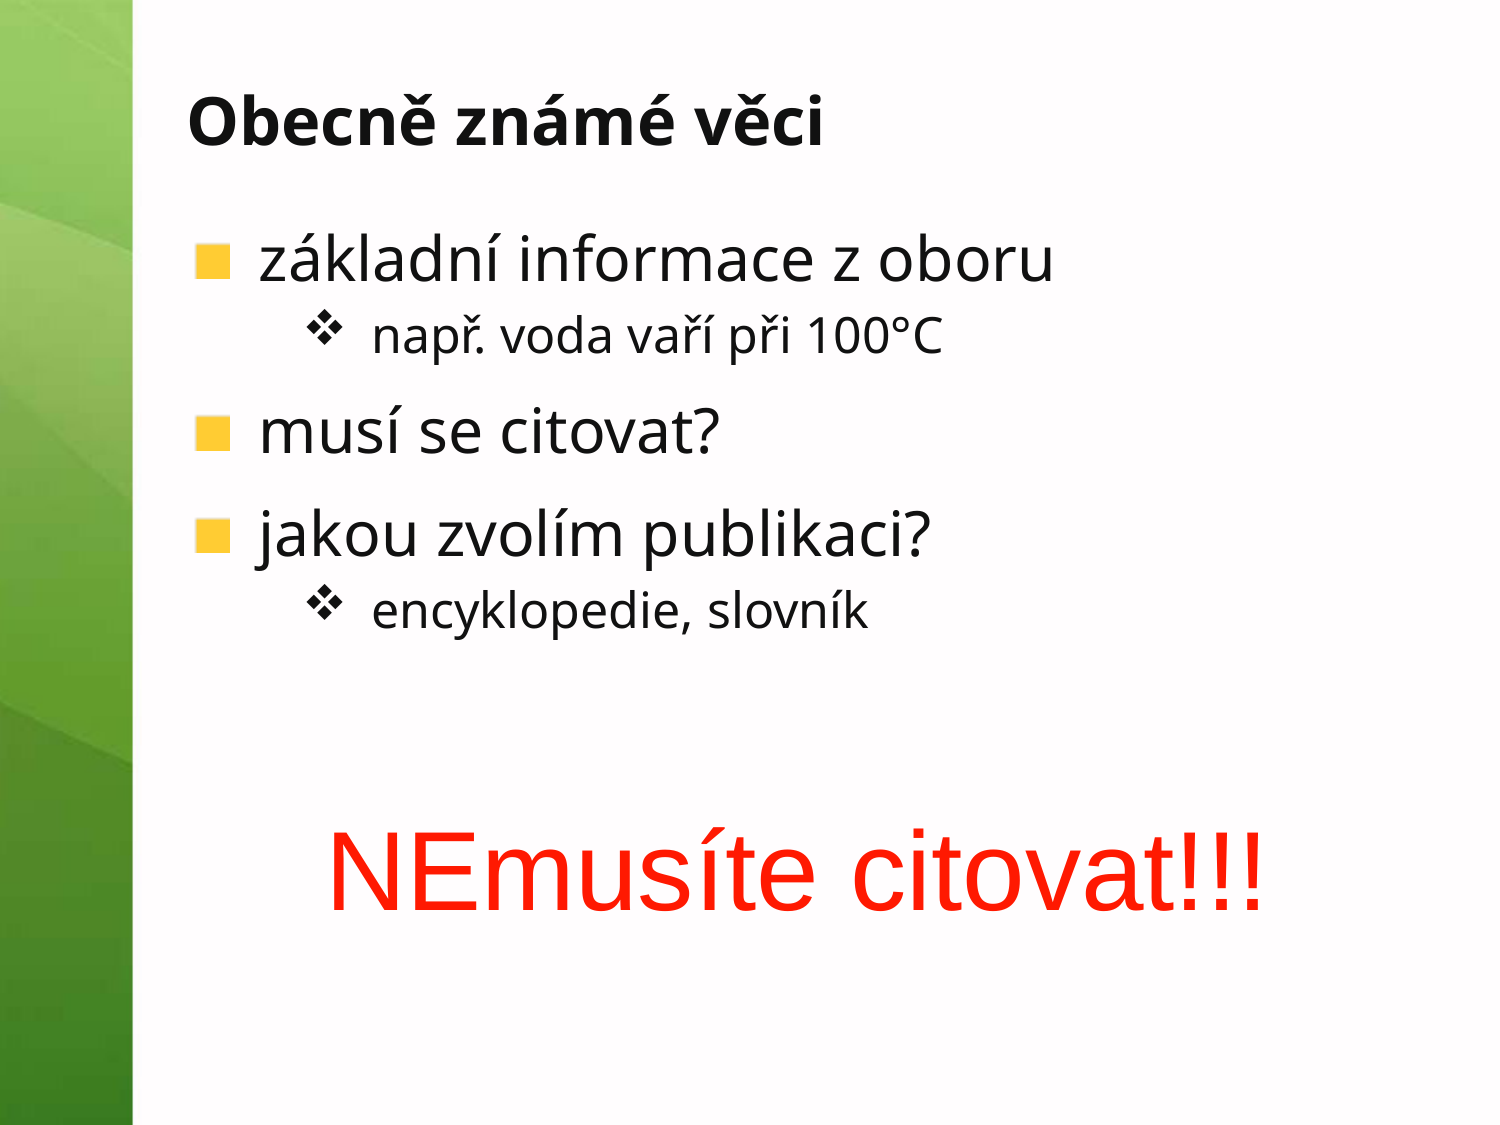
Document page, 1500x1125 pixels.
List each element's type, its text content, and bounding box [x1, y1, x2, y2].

list základní informace z oboru např. voda vaří při 100°C musí se citovat? jakou zvolím publikaci? encyklopedie, slovník [171, 196, 1447, 1094]
text_box NEmusíte citovat!!! [301, 790, 1294, 941]
title Obecně známé věci [171, 77, 1447, 161]
picture [0, 0, 1500, 1125]
